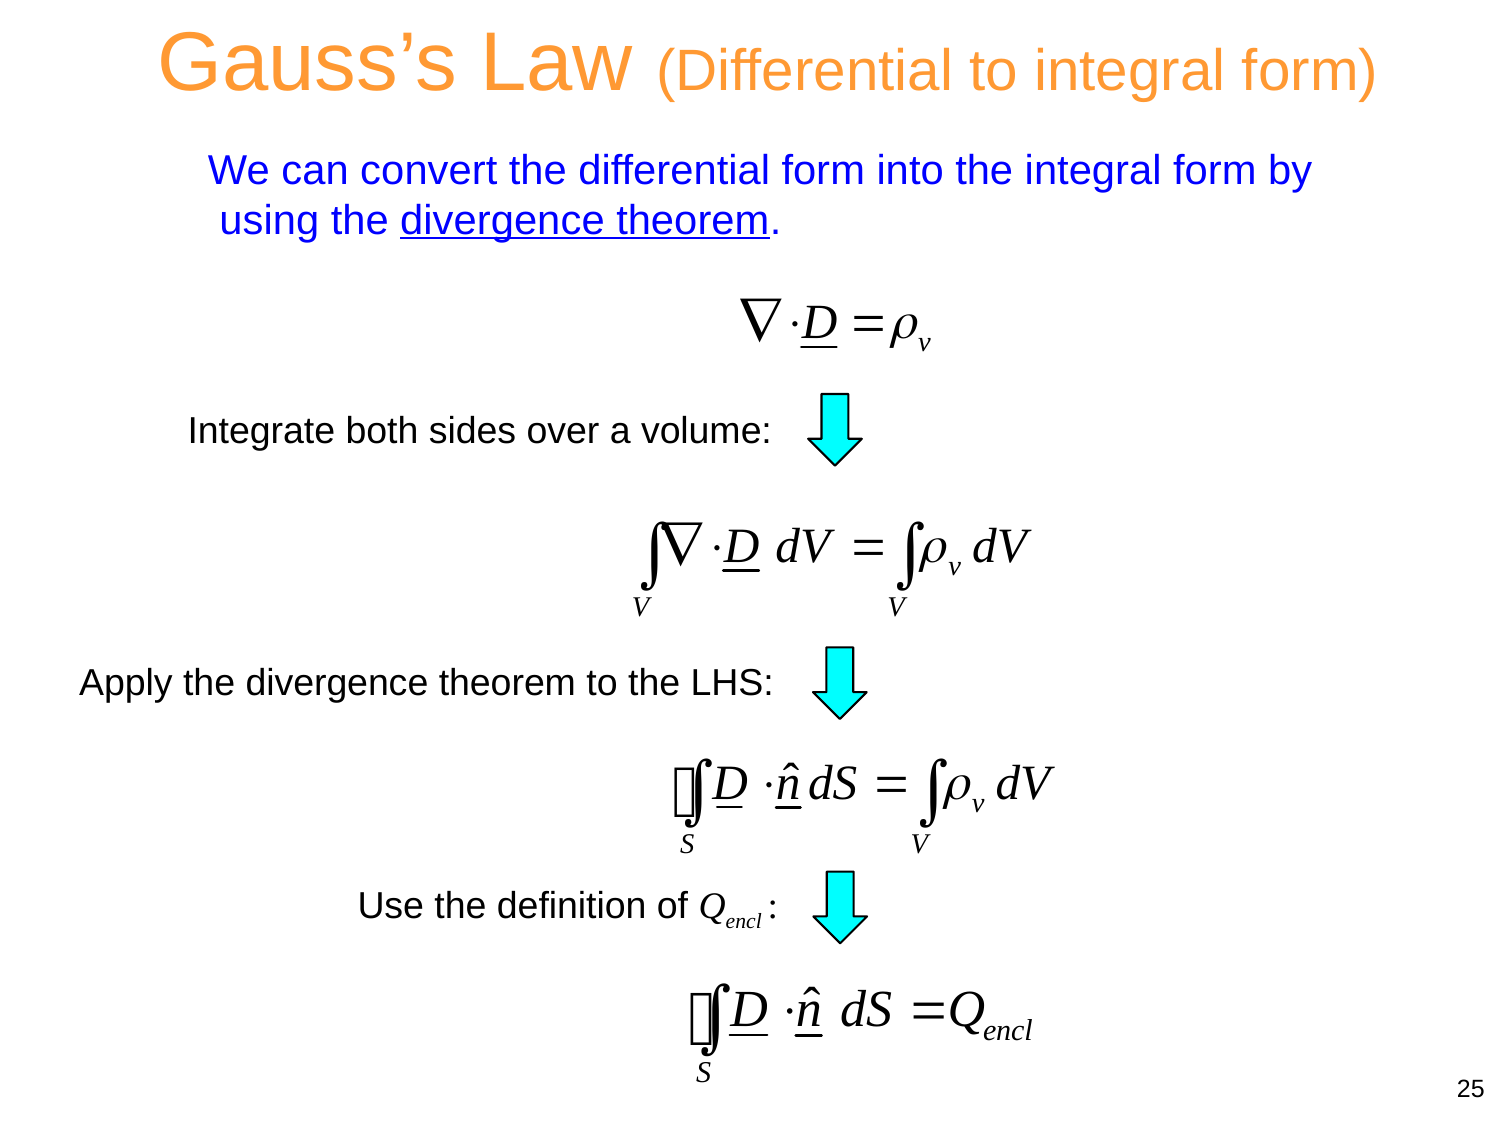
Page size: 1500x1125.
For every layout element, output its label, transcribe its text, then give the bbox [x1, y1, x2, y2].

text_box Gauss’s Law (Differential to integral form) [53, 0, 1484, 115]
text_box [734, 289, 940, 364]
text_box [808, 394, 862, 466]
slide_number 25 [1187, 1050, 1500, 1125]
text_box Use the definition of Qencl : [342, 873, 794, 940]
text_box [679, 965, 1045, 1097]
text_box We can convert the differential form into the integral form by using the divergence theorem. [192, 135, 1328, 250]
text_box [813, 874, 868, 944]
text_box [664, 737, 1068, 866]
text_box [625, 500, 1045, 630]
text_box Apply the divergence theorem to the LHS: [64, 650, 790, 711]
text_box [812, 647, 867, 719]
text_box Integrate both sides over a volume: [172, 398, 788, 459]
